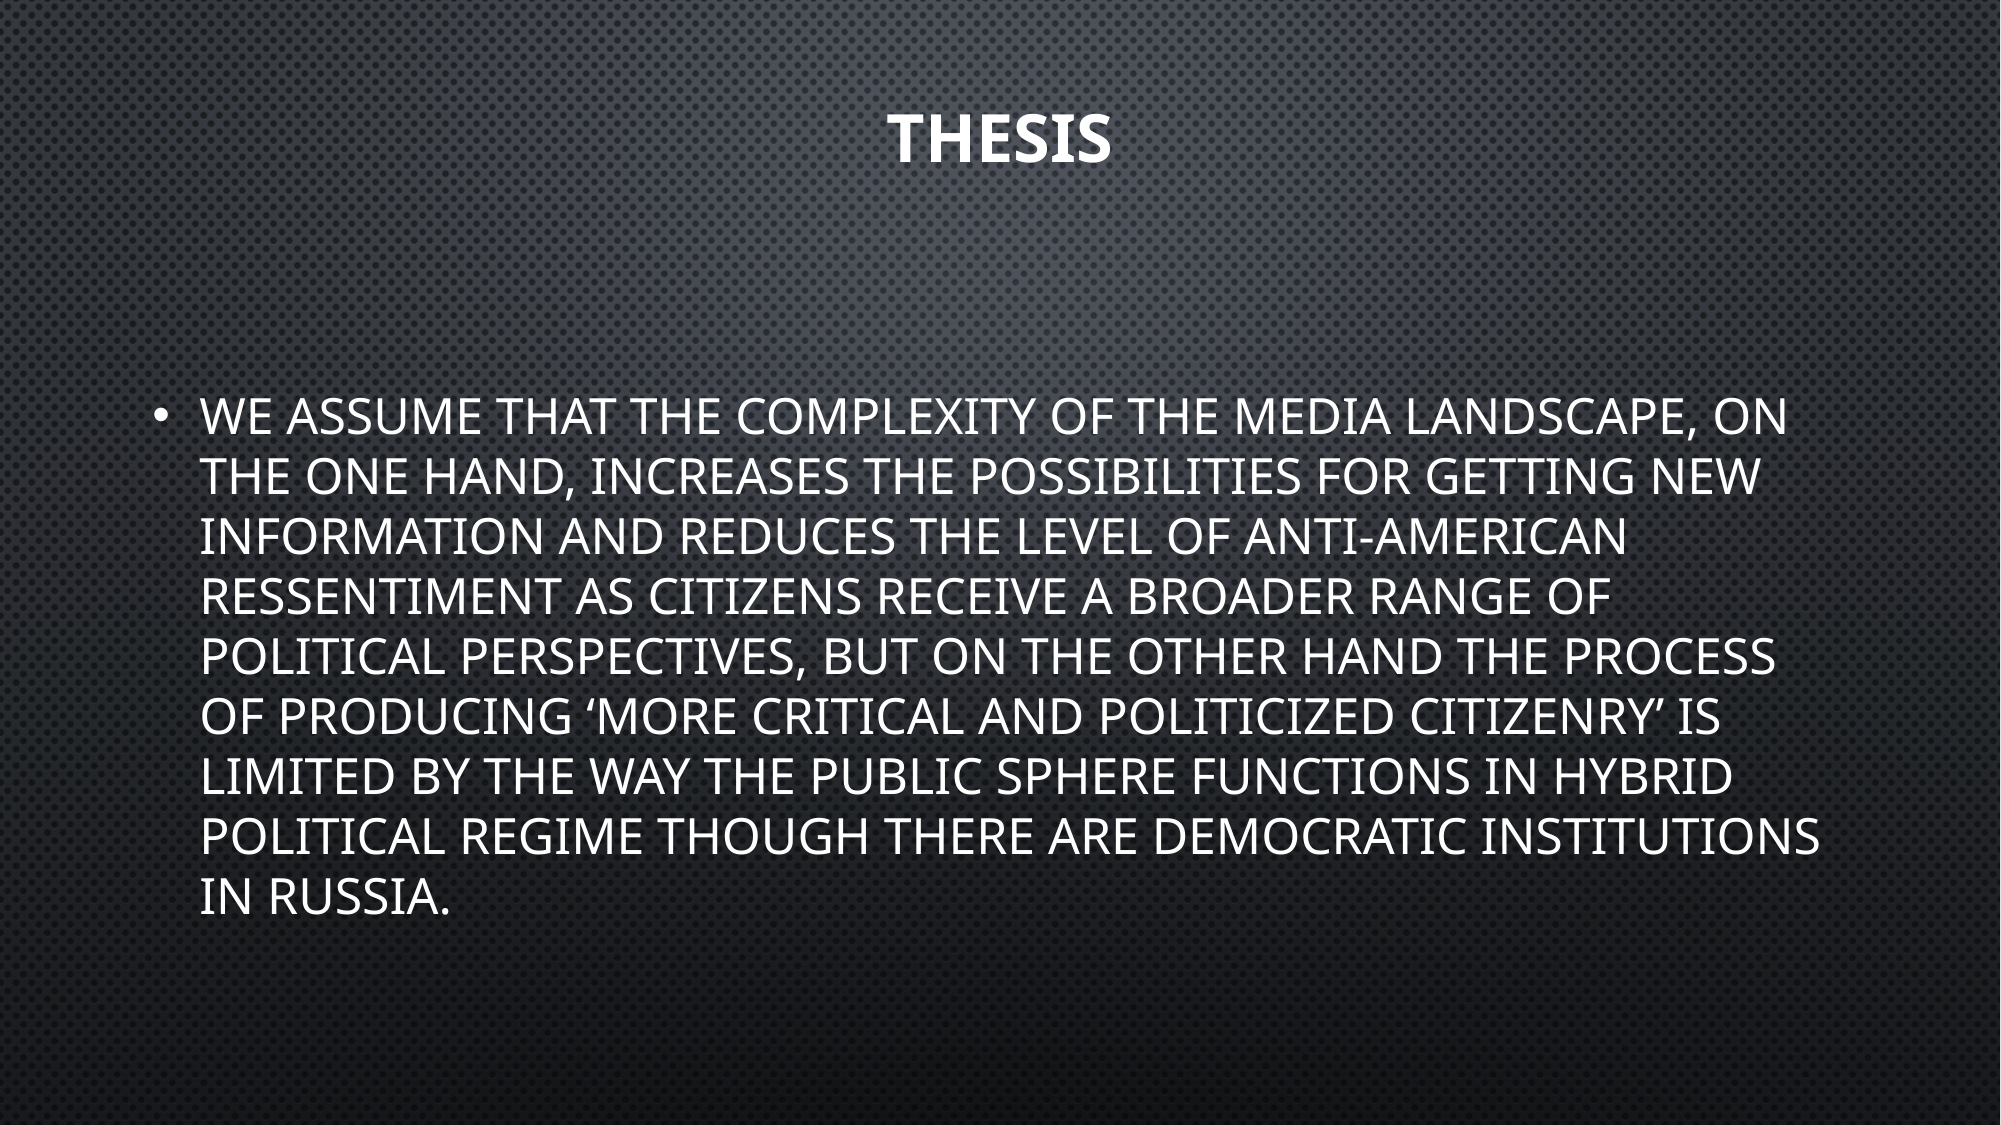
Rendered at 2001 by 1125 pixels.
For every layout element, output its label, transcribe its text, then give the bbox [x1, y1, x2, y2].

list We assume that the complexity of the media landscape, on the one hand, increases the possibilities for getting new information and reduces the level of anti-American ressentiment as citizens receive a broader range of political perspectives, but on the other hand the process of producing ‘more critical and politicized citizenry’ is limited by the way the public sphere functions in hybrid political regime though there are democratic institutions in Russia. [137, 212, 1863, 1096]
title thesis [137, 59, 1863, 212]
